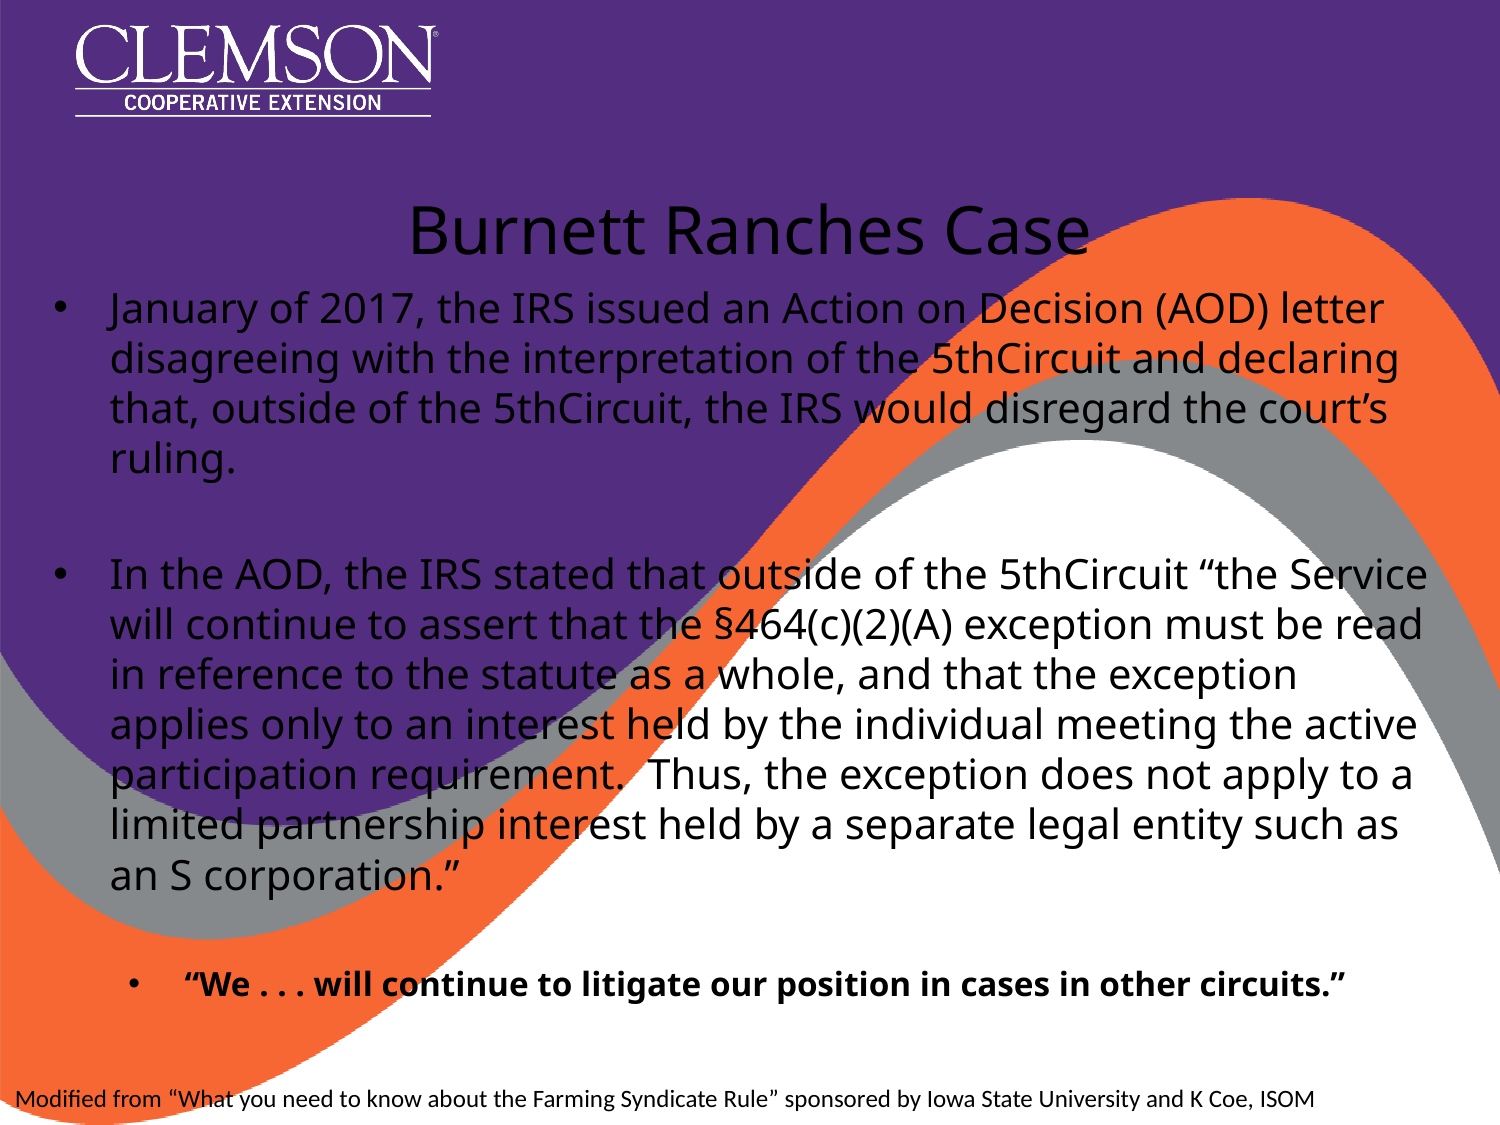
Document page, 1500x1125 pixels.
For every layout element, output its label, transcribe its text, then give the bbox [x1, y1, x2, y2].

text_box Modified from “What you need to know about the Farming Syndicate Rule” sponsored by Iowa State University and K Coe, ISOM [0, 1074, 1437, 1120]
picture [0, 0, 1500, 1125]
list January of 2017, the IRS issued an Action on Decision (AOD) letter disagreeing with the interpretation of the 5thCircuit and declaring that, outside of the 5thCircuit, the IRS would disregard the court’s ruling. In the AOD, the IRS stated that outside of the 5thCircuit “the Service will continue to assert that the §464(c)(2)(A) exception must be read in reference to the statute as a whole, and that the exception applies only to an interest held by the individual meeting the active participation requirement. Thus, the exception does not apply to a limited partnership interest held by a separate legal entity such as an S corporation.” “We . . . will continue to litigate our position in cases in other circuits.” [38, 291, 1463, 950]
text_box Burnett Ranches Case [38, 165, 1463, 291]
